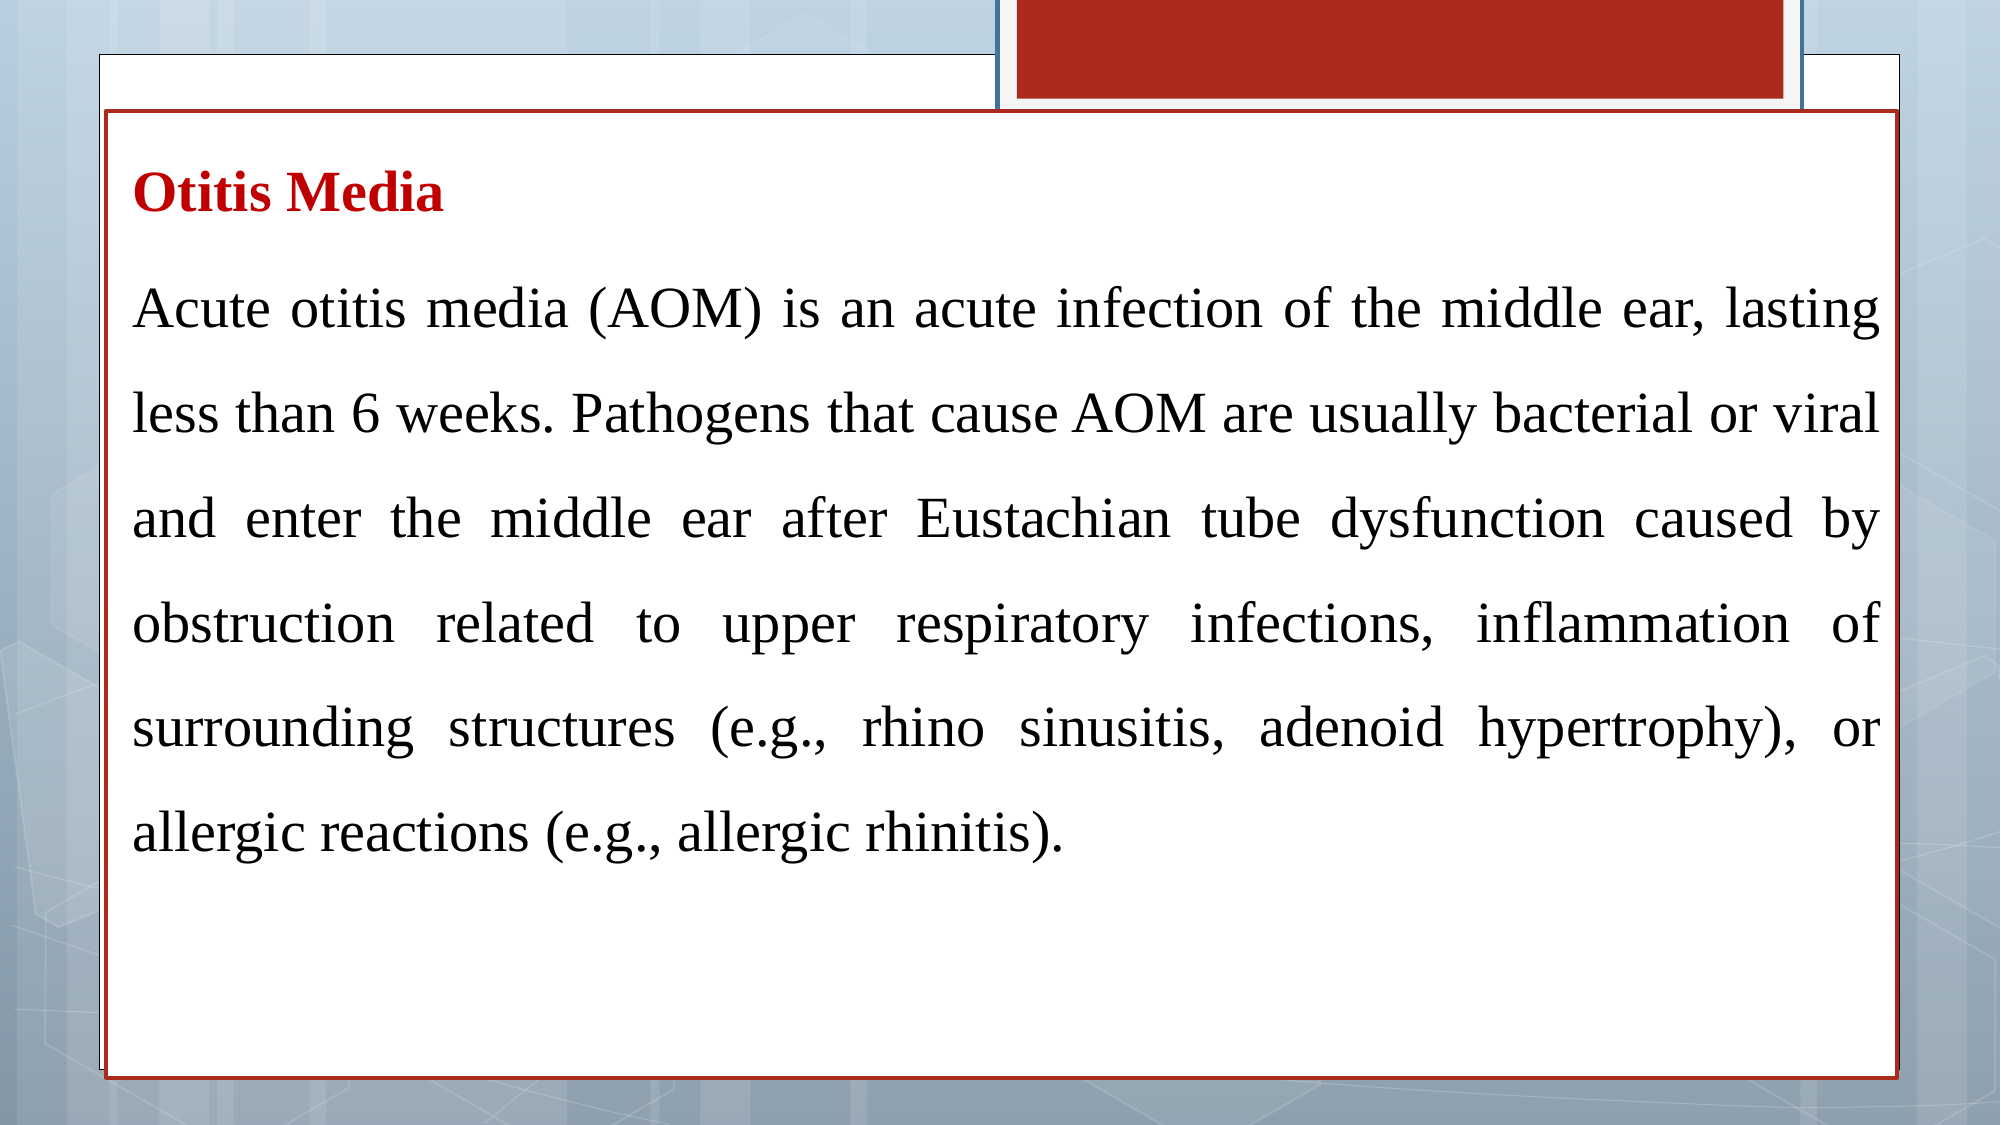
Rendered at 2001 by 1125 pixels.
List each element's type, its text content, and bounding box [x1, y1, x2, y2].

list Otitis Media Acute otitis media (AOM) is an acute infection of the middle ear, lasting less than 6 weeks. Pathogens that cause AOM are usually bacterial or viral and enter the middle ear after Eustachian tube dysfunction caused by obstruction related to upper respiratory infections, inflammation of surrounding structures (e.g., rhino sinusitis, adenoid hypertrophy), or allergic reactions (e.g., allergic rhinitis). [104, 109, 1899, 1080]
